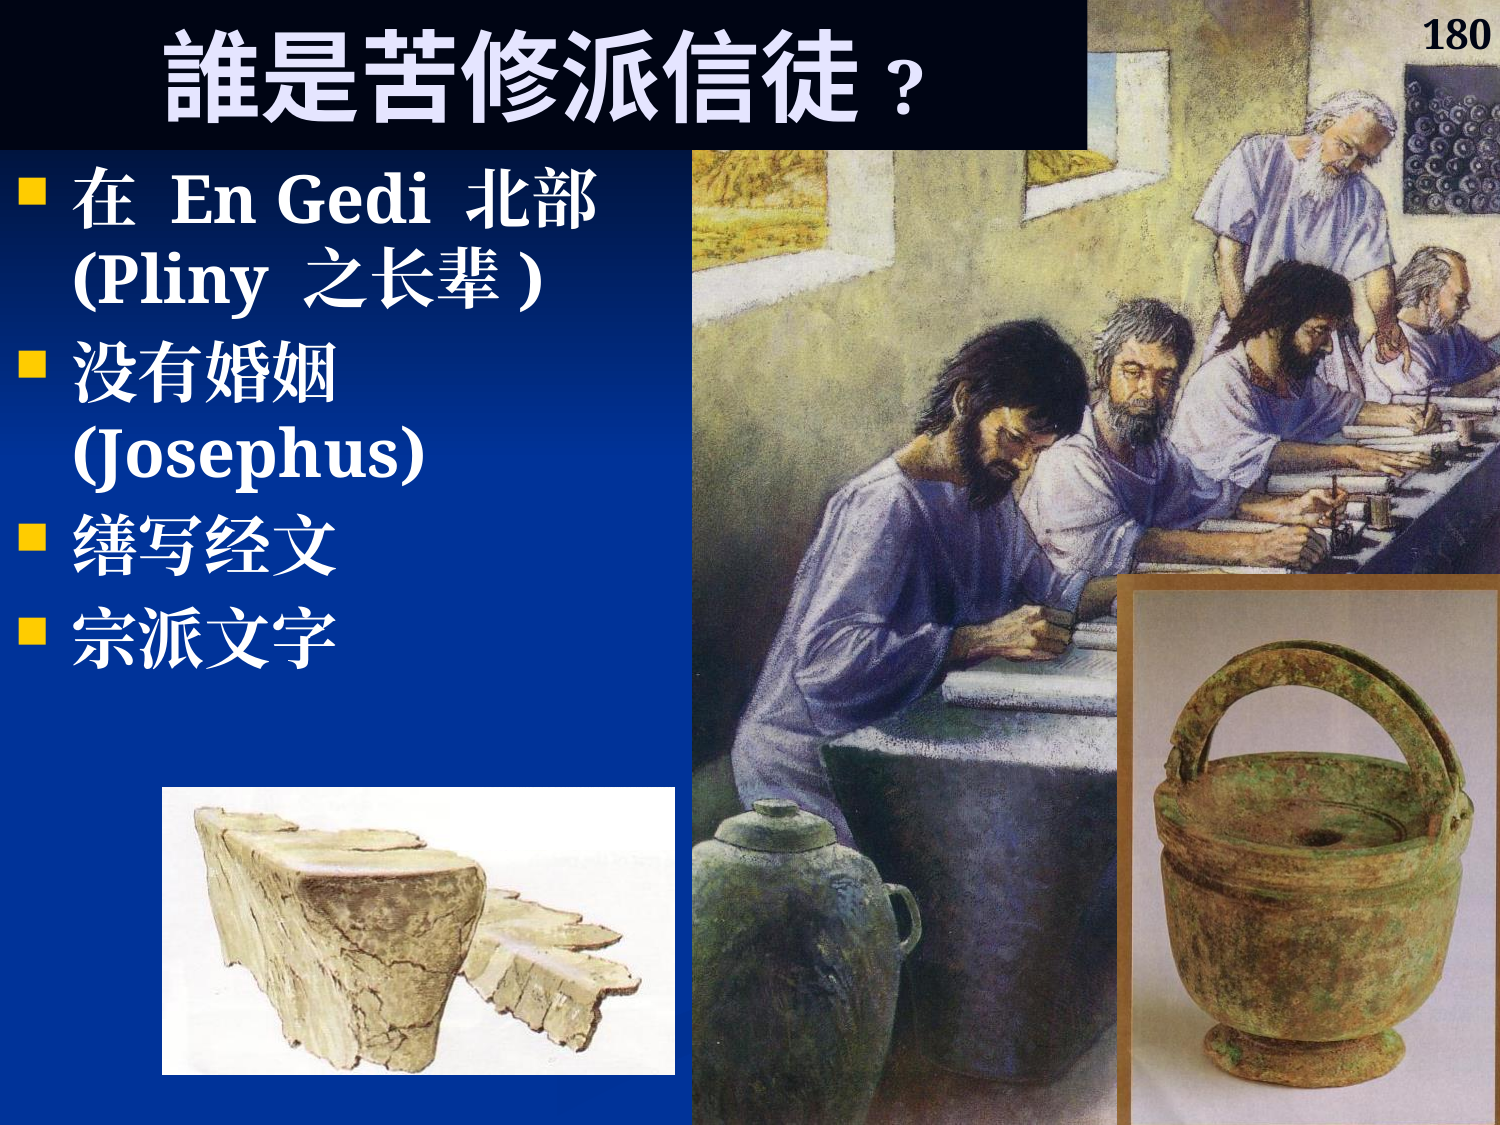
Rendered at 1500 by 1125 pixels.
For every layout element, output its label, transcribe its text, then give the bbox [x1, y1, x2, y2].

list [1117, 574, 1500, 1125]
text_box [162, 787, 676, 1076]
title 誰是苦修派信徒? [0, 0, 689, 151]
picture [691, 0, 1500, 1125]
text_box 在 En Gedi 北部 (Pliny 之长辈) 没有婚姻 (Josephus) 缮写经文 宗派文字 [0, 149, 663, 788]
